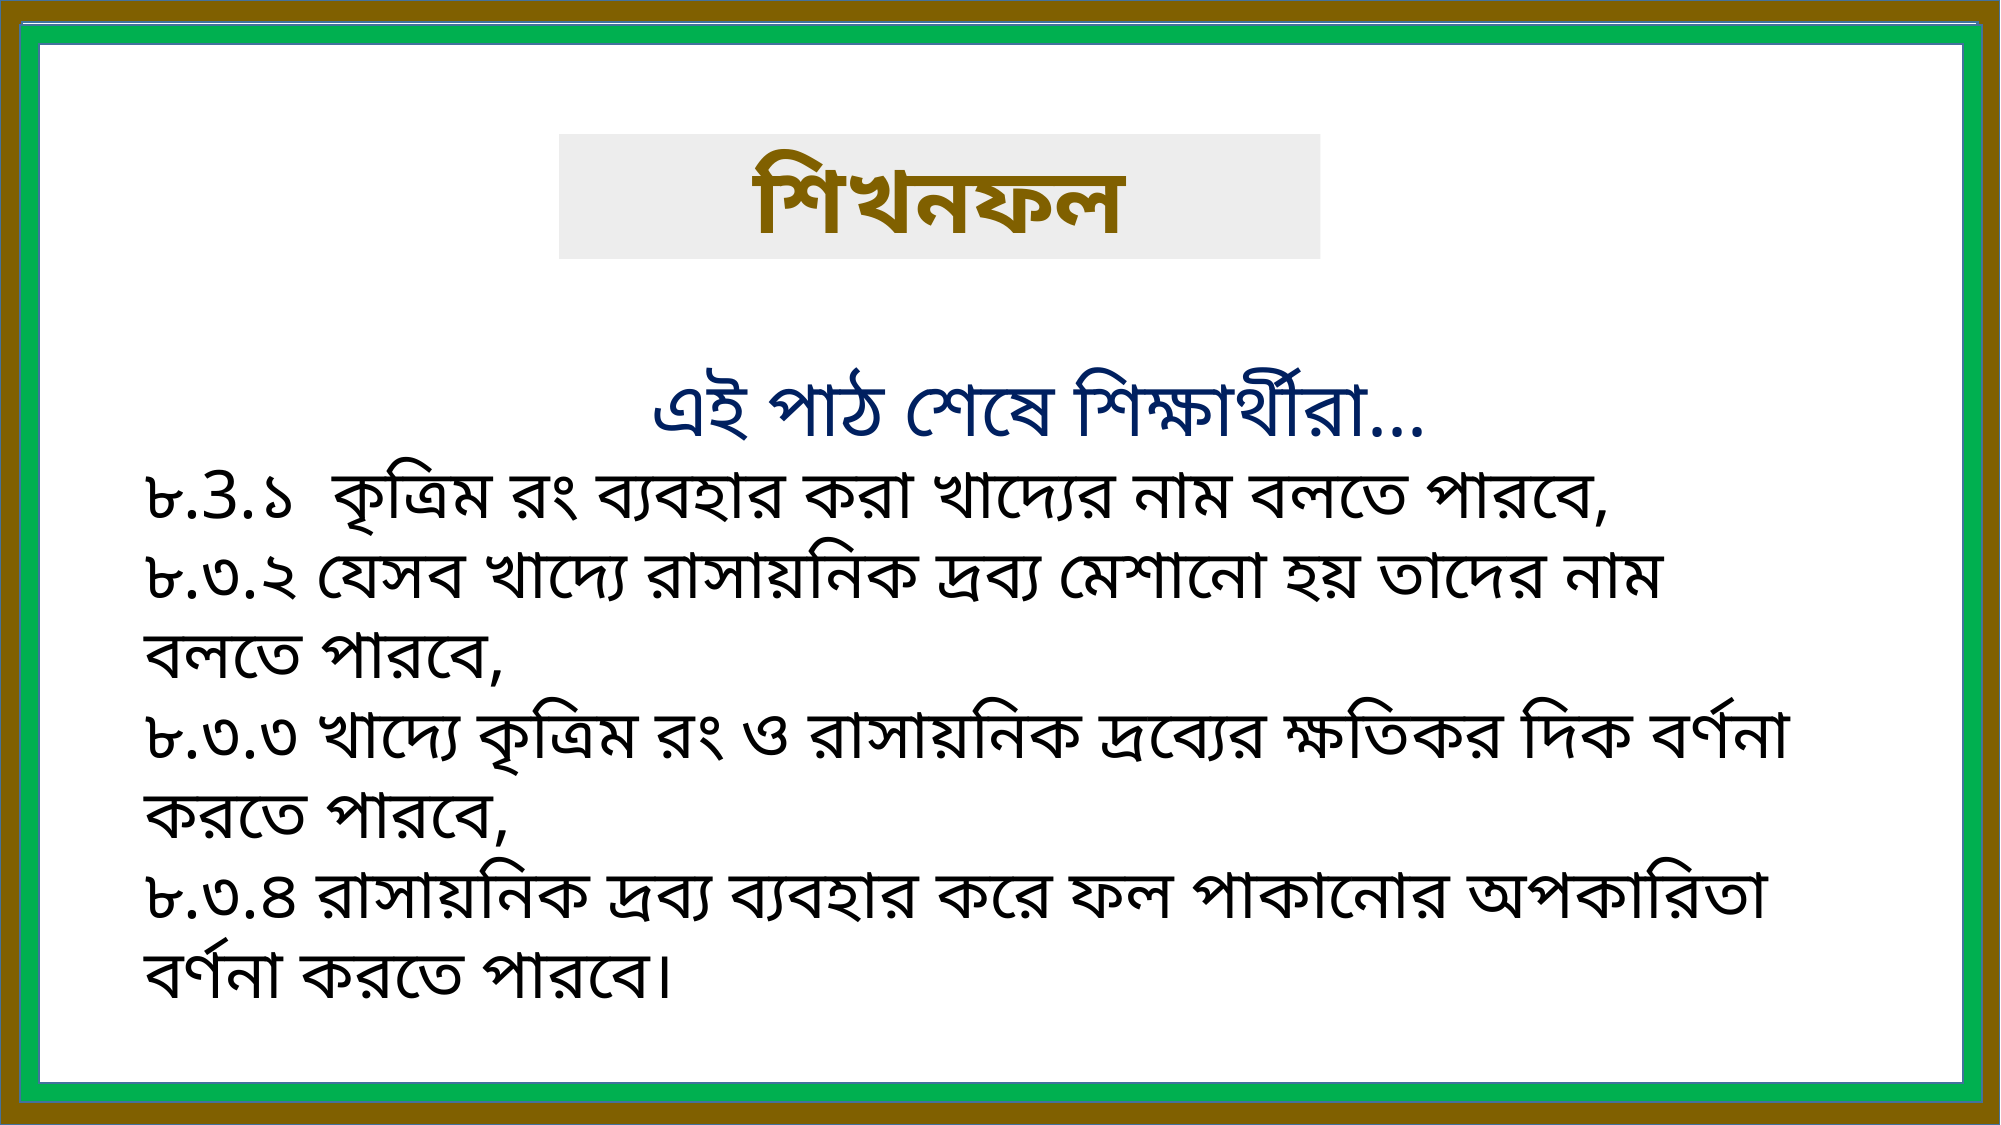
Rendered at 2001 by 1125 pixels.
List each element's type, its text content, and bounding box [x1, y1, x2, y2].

text_box [0, 0, 2000, 1125]
text_box [19, 24, 1983, 1103]
text_box এই পাঠ শেষে শিক্ষার্থীরা... ৮.3.১ কৃত্রিম রং ব্যবহার করা খাদ্যের নাম বলতে পারবে, ৮.৩.২ যেসব খাদ্যে রাসায়নিক দ্রব্য মেশানো হয় তাদের নাম বলতে পারবে, ৮.৩.৩ খাদ্যে কৃত্রিম রং ও রাসায়নিক দ্রব্যের ক্ষতিকর দিক বর্ণনা করতে পারবে, ৮.৩.৪ রাসায়নিক দ্রব্য ব্যবহার করে ফল পাকানোর অপকারিতা বর্ণনা করতে পারবে। [129, 354, 1914, 1019]
text_box শিখনফল [559, 134, 1321, 259]
